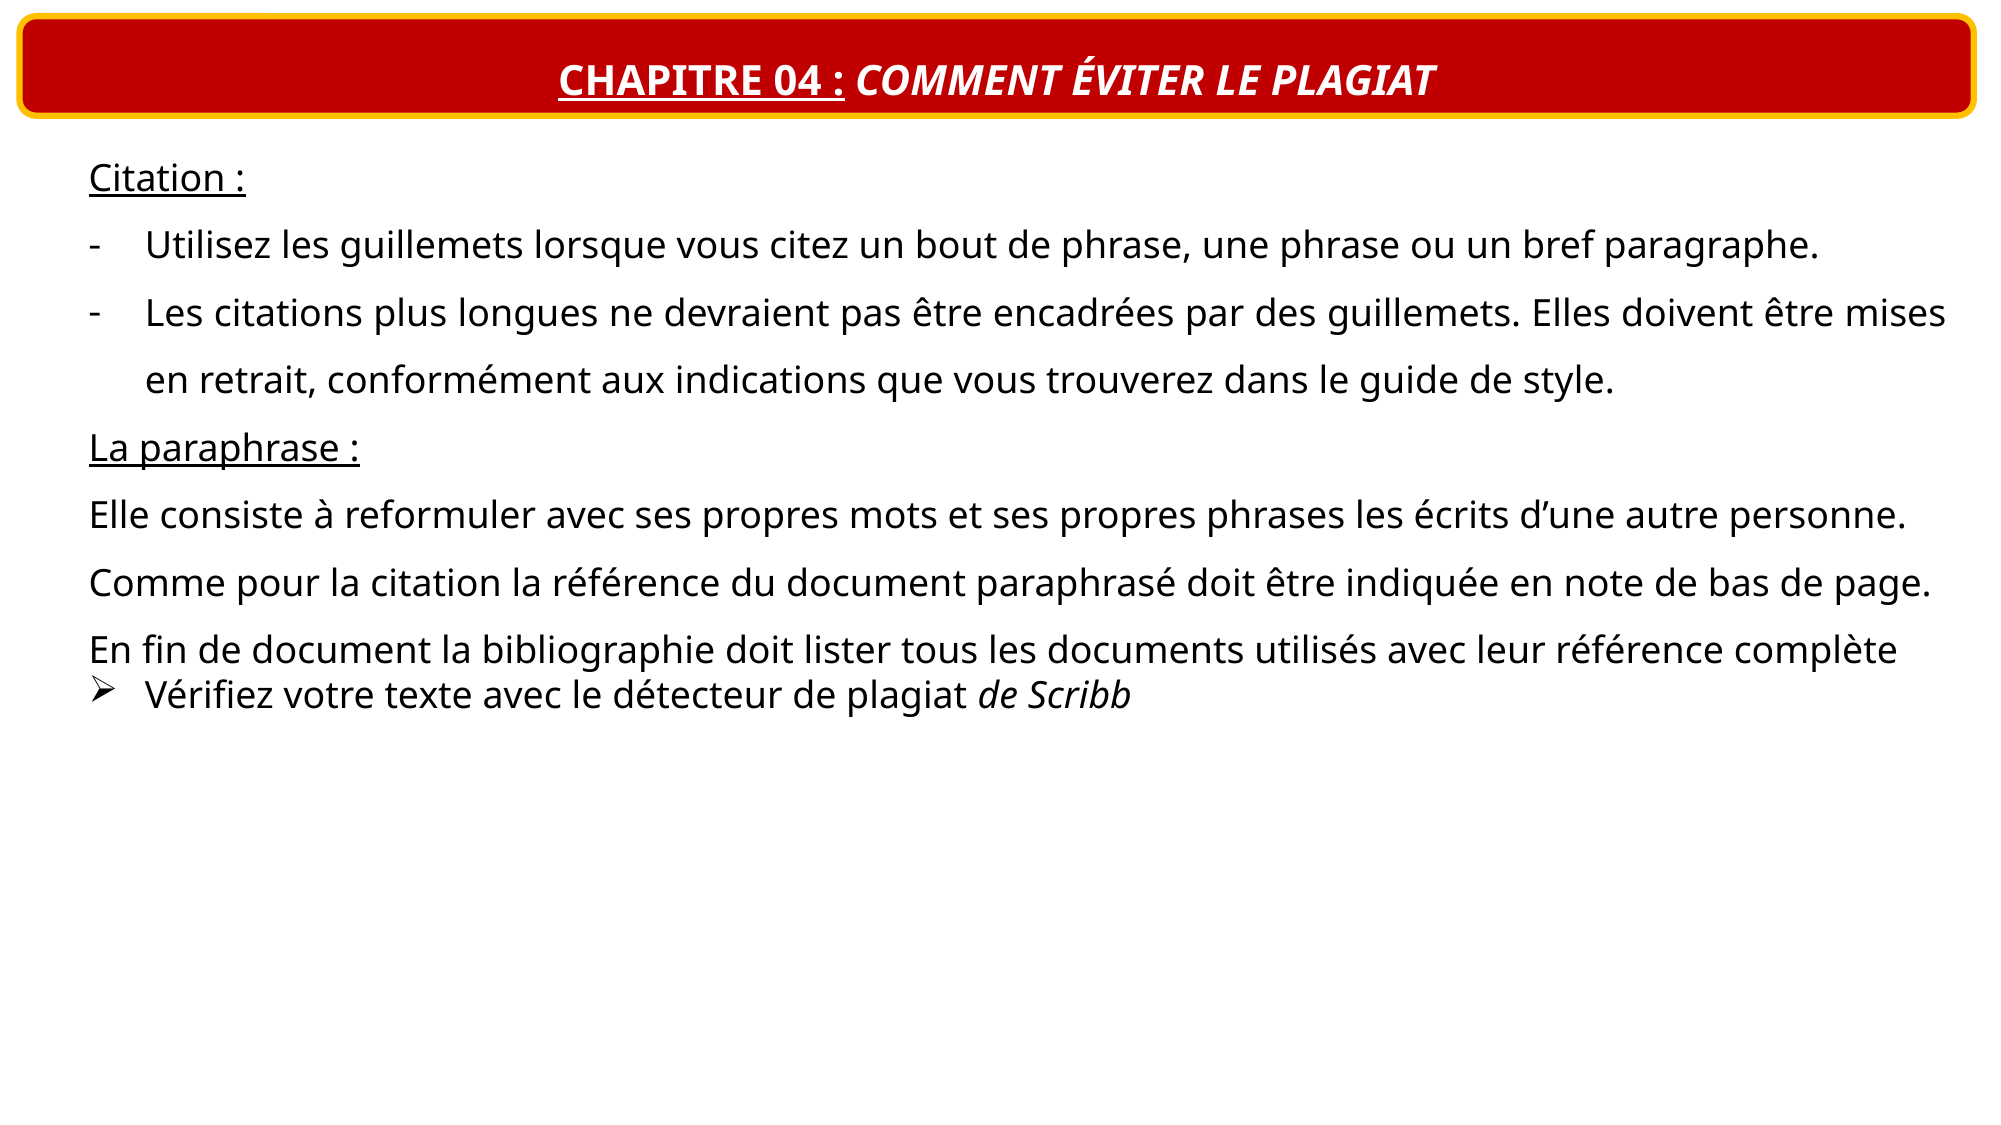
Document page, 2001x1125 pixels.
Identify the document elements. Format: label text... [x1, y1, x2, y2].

text_box CHAPITRE 04 : COMMENT ÉVITER LE PLAGIAT [19, 16, 1974, 116]
text_box Citation : Utilisez les guillemets lorsque vous citez un bout de phrase, une phrase ou un bref paragraphe. Les citations plus longues ne devraient pas être encadrées par des guillemets. Elles doivent être mises en retrait, conformément aux indications que vous trouverez dans le guide de style. La paraphrase : Elle consiste à reformuler avec ses propres mots et ses propres phrases les écrits d’une autre personne. Comme pour la citation la référence du document paraphrasé doit être indiquée en note de bas de page. En fin de document la bibliographie doit lister tous les documents utilisés avec leur référence complète Vérifiez votre texte avec le détecteur de plagiat de Scribb [73, 123, 1964, 724]
